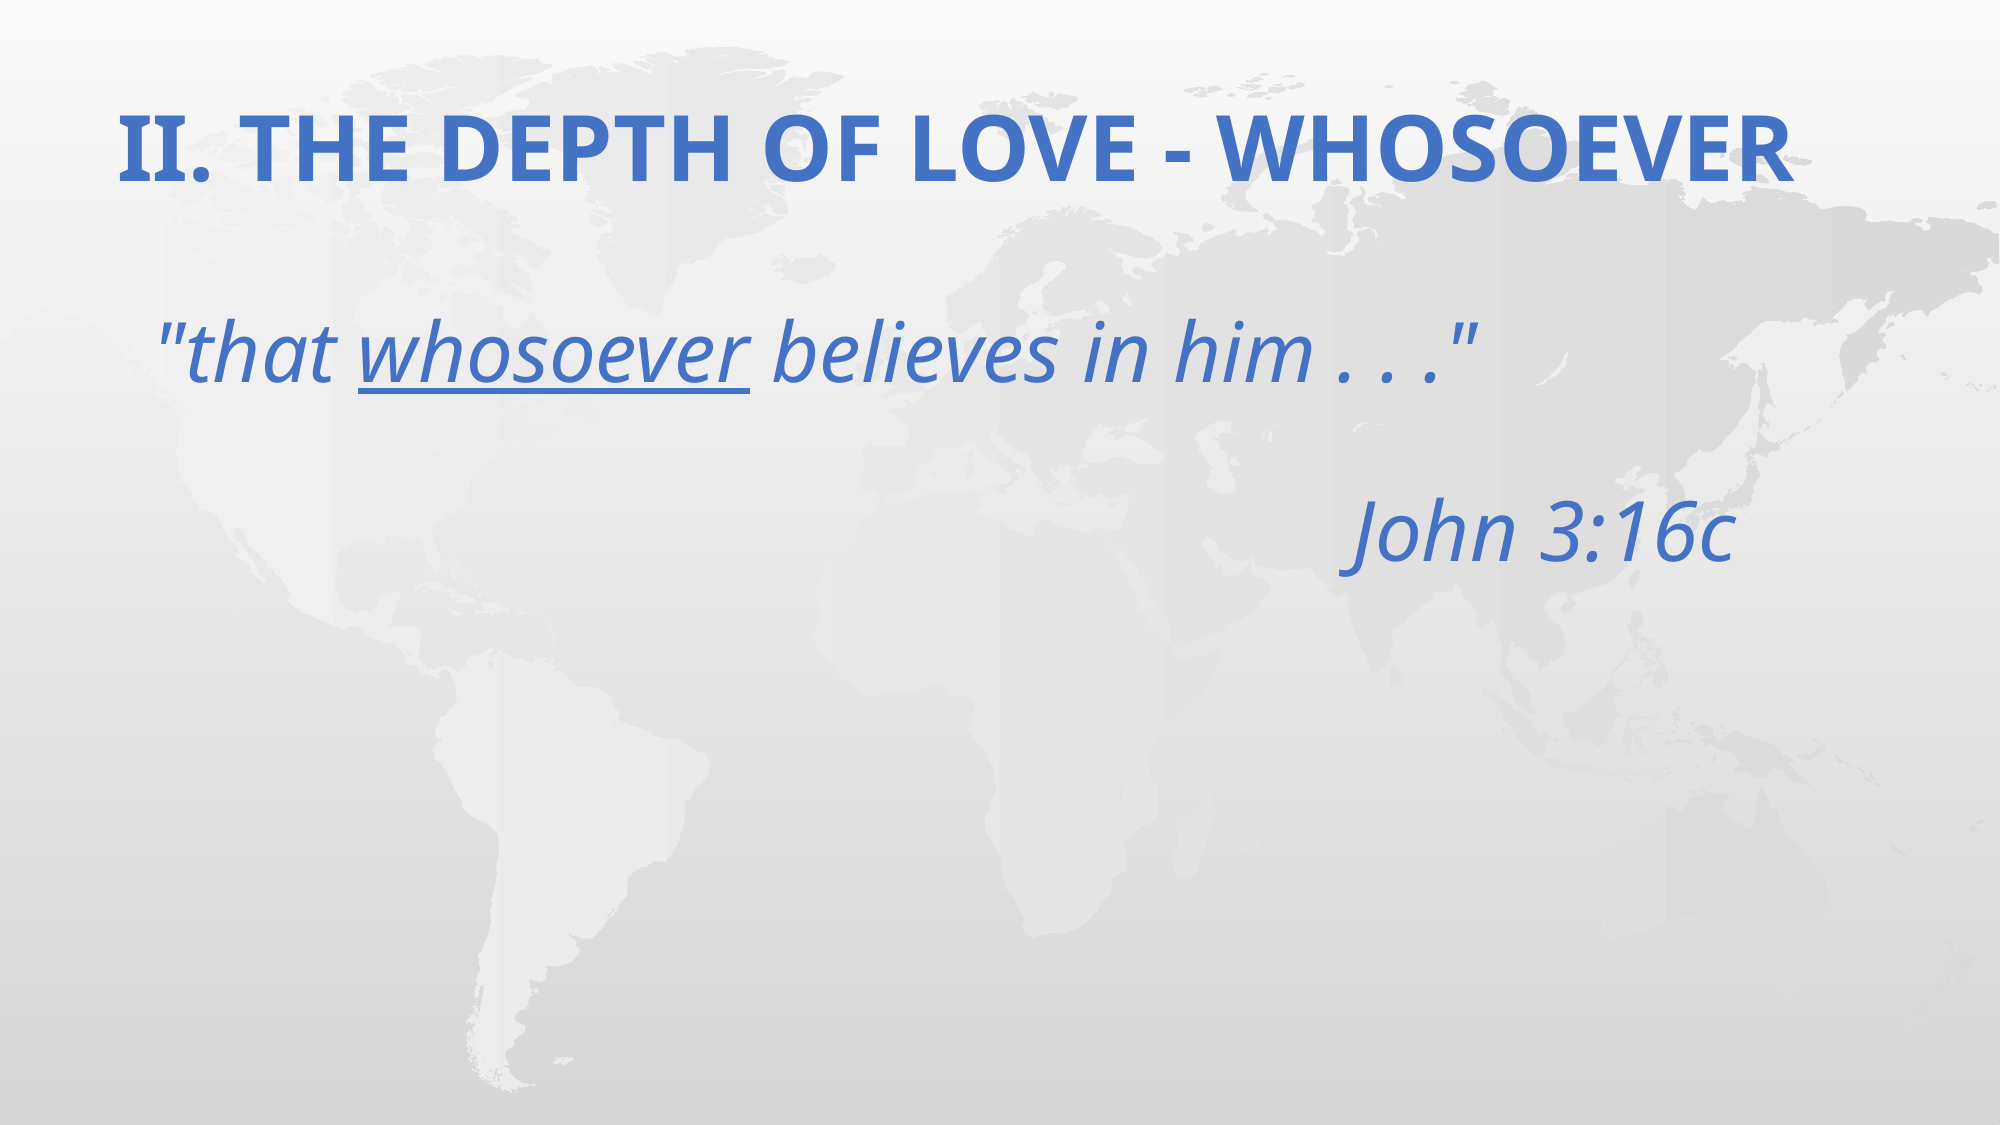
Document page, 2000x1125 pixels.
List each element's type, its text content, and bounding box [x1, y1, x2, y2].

title II. THE DEPTH OF LOVE - whosoever [101, 66, 1898, 210]
subtitle "that whosoever believes in him . . ." John 3:16c [137, 302, 1839, 1013]
